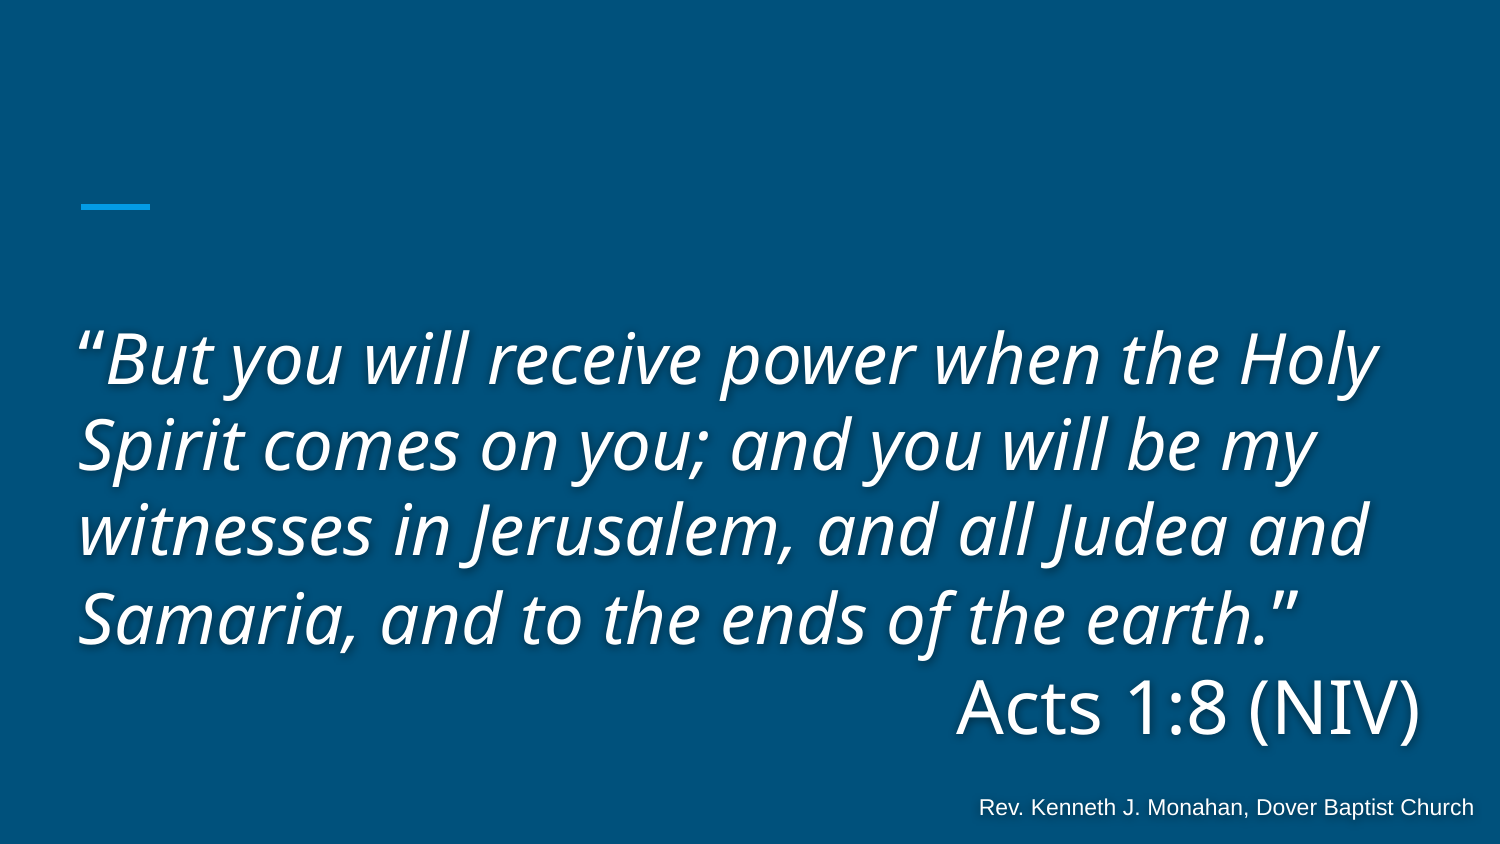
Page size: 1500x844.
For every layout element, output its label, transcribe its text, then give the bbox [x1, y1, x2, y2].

text_box Rev. Kenneth J. Monahan, Dover Baptist Church [963, 777, 1500, 840]
title “But you will receive power when the Holy Spirit comes on you; and you will be my witnesses in Jerusalem, and all Judea and Samaria, and to the ends of the earth.” Acts 1:8 (NIV) [63, 156, 1437, 765]
